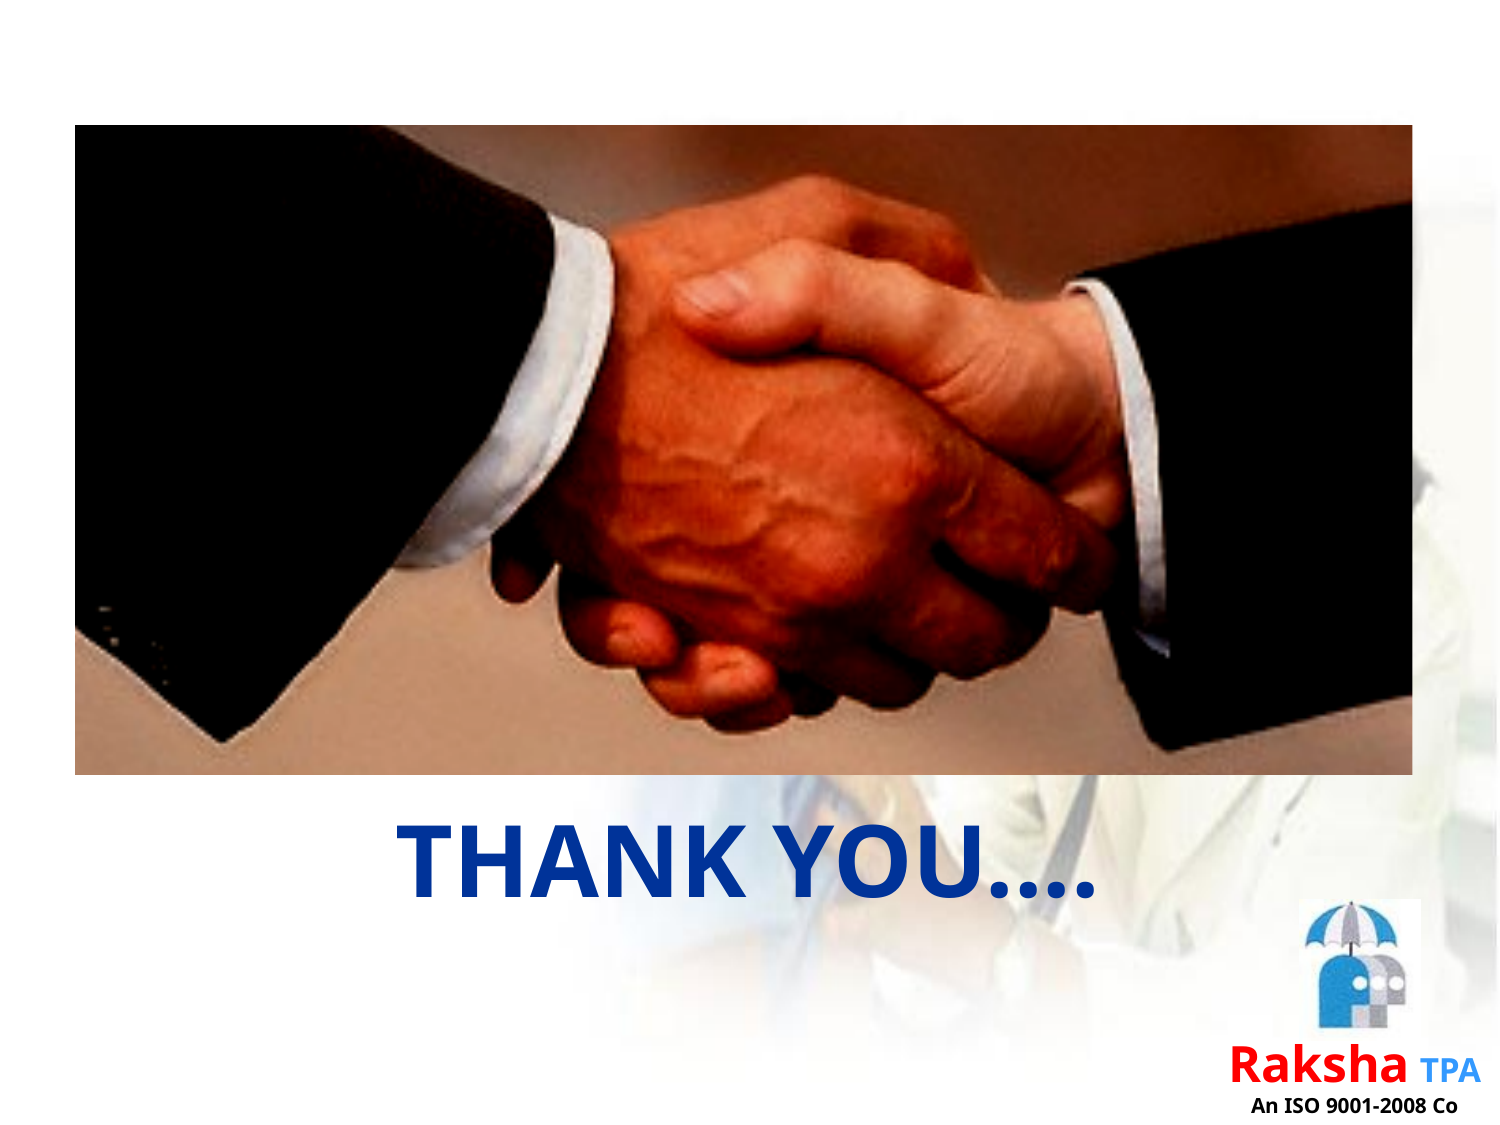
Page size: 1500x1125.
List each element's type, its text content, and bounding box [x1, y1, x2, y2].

text_box THANK YOU.... [174, 789, 1321, 925]
picture [0, 0, 1500, 1125]
text_box Raksha TPA An ISO 9001-2008 Co [1213, 1025, 1497, 1125]
